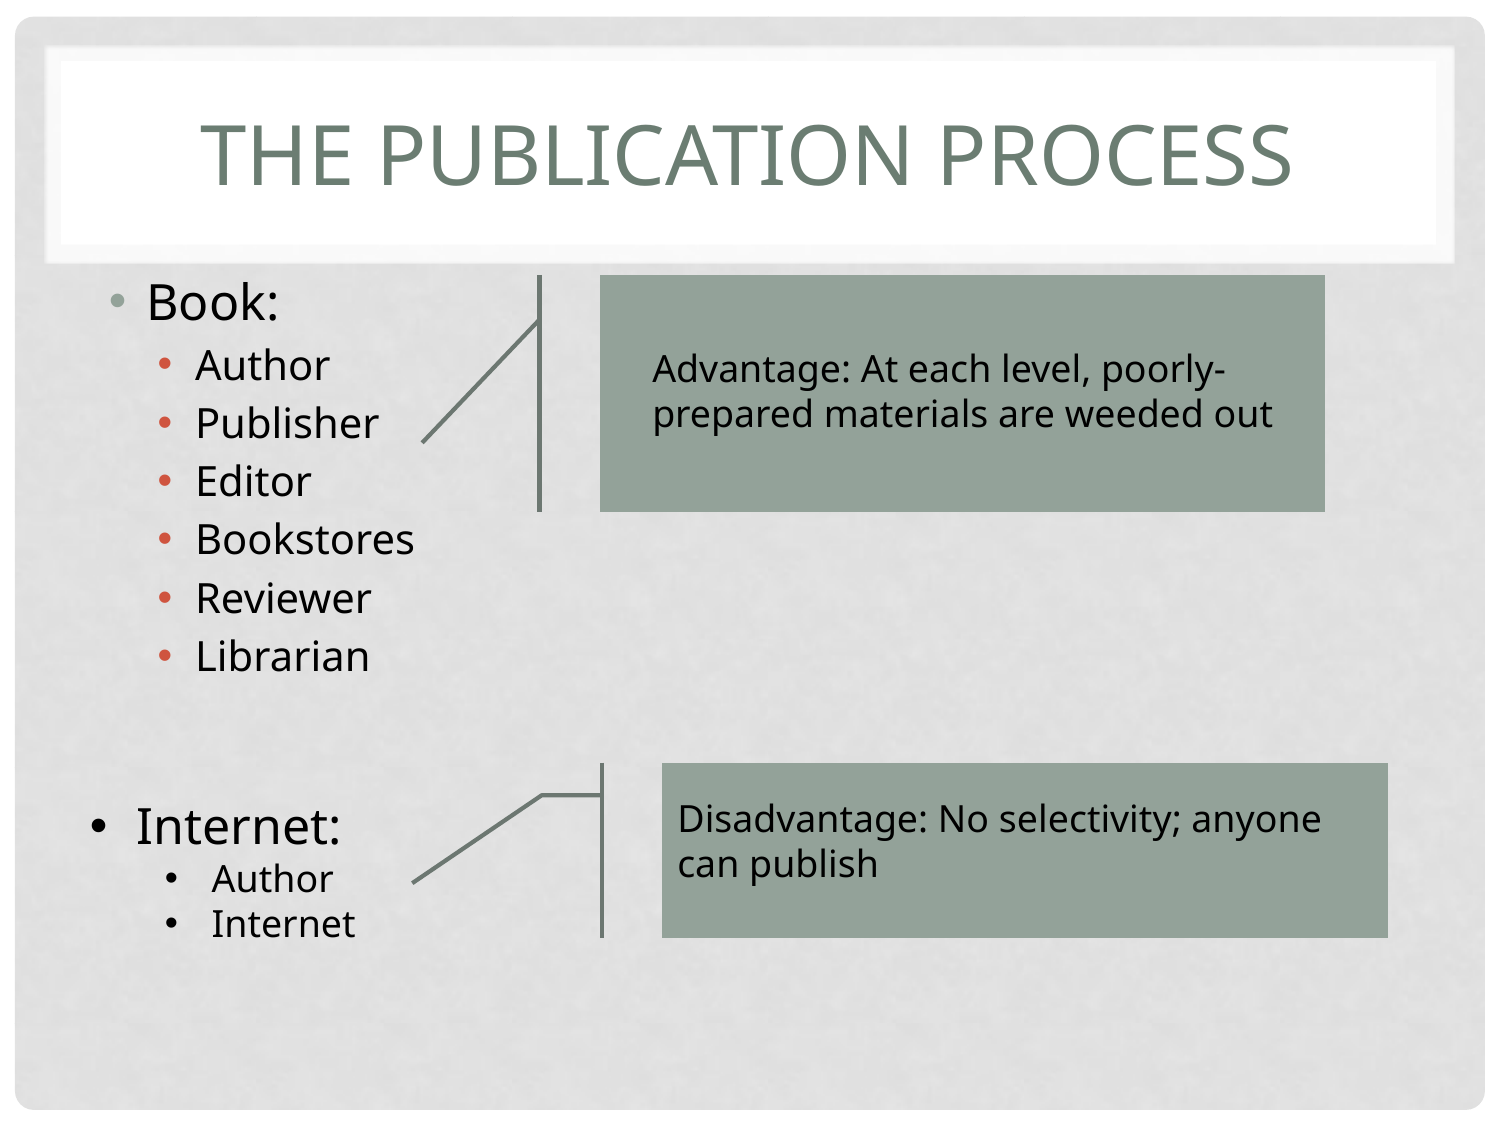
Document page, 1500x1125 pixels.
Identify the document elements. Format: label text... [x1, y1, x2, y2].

title The Publication Process [69, 66, 1425, 238]
text_box Advantage: At each level, poorly-prepared materials are weeded out [637, 337, 1363, 443]
list Book: Author Publisher Editor Bookstores Reviewer Librarian [75, 262, 550, 725]
text_box [420, 274, 542, 512]
text_box Internet: Author Internet [75, 787, 563, 953]
text_box [662, 893, 1388, 938]
text_box [411, 762, 604, 938]
text_box [600, 275, 1325, 512]
text_box [662, 763, 1388, 787]
text_box Disadvantage: No selectivity; anyone can publish [662, 787, 1388, 893]
